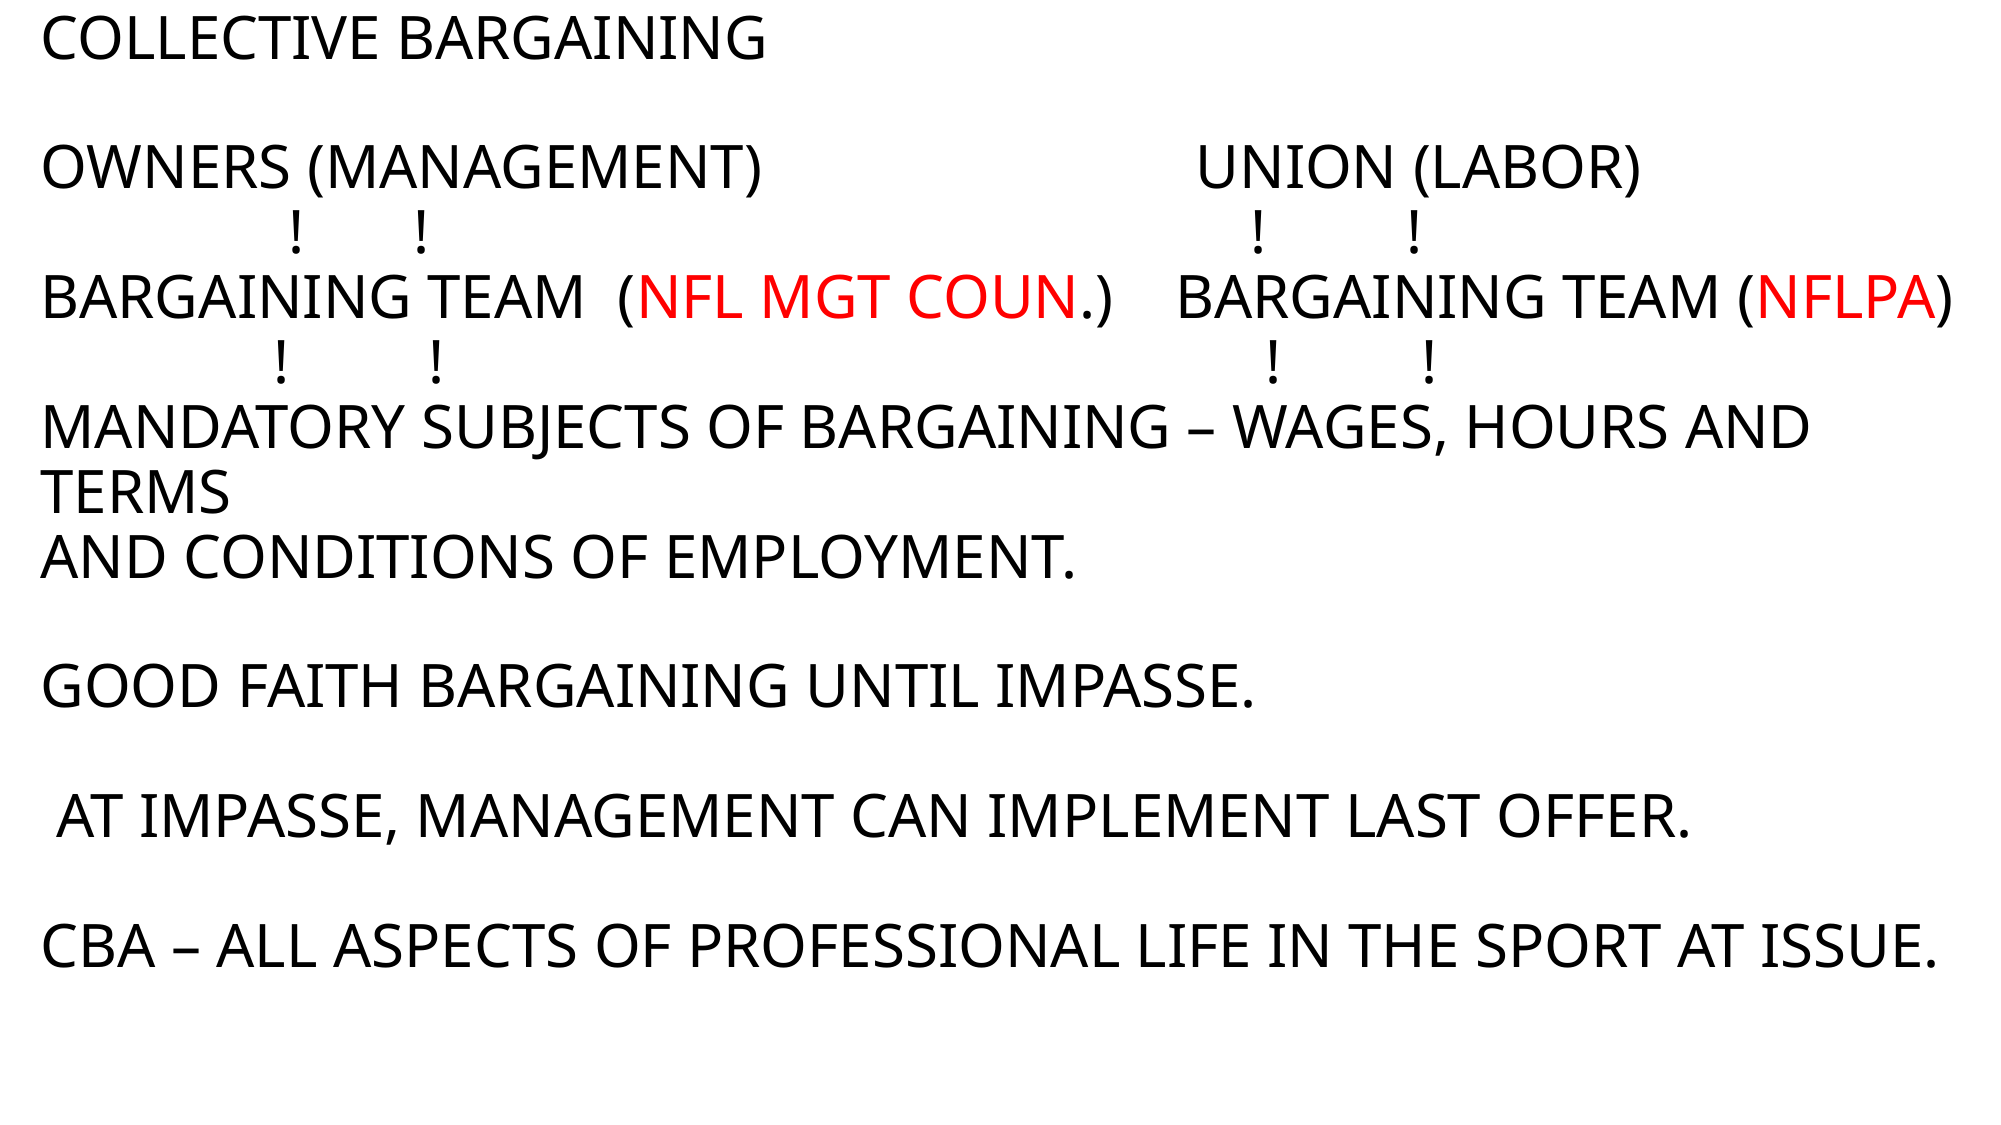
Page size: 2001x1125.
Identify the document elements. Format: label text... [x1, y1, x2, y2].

title COLLECTIVE BARGAINING OWNERS (MANAGEMENT) UNION (LABOR) ! ! ! ! BARGAINING TEAM (NFL MGT COUN.) BARGAINING TEAM (NFLPA) ! ! ! ! MANDATORY SUBJECTS OF BARGAINING – WAGES, HOURS AND TERMS AND CONDITIONS OF EMPLOYMENT. GOOD FAITH BARGAINING UNTIL IMPASSE. AT IMPASSE, MANAGEMENT CAN IMPLEMENT LAST OFFER. CBA – ALL ASPECTS OF PROFESSIONAL LIFE IN THE SPORT AT ISSUE. [25, 0, 1976, 1125]
